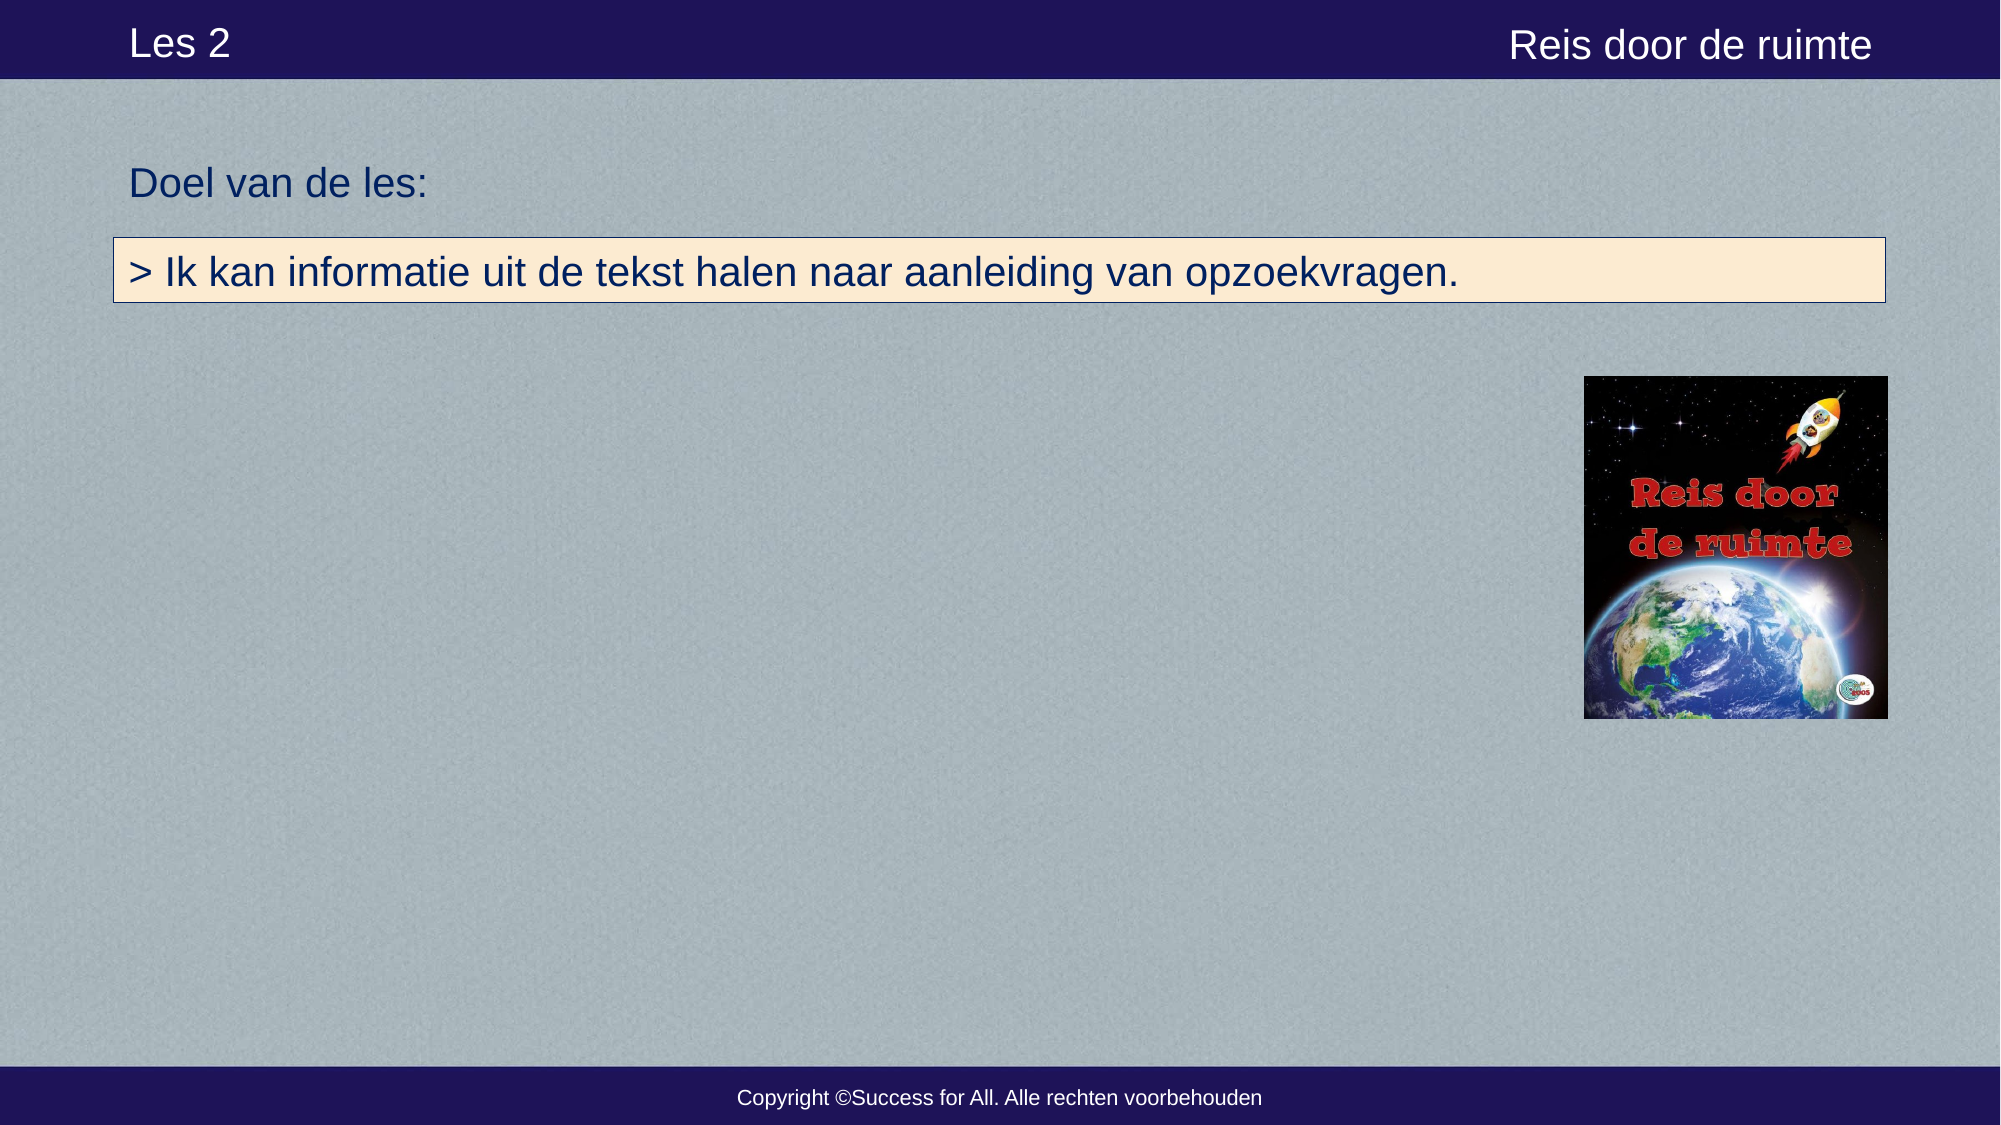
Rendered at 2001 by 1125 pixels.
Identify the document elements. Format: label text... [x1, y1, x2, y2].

text_box Les 2 [114, 8, 354, 73]
picture [0, 0, 2001, 1125]
text_box Copyright ©Success for All. Alle rechten voorbehouden [0, 1076, 2000, 1125]
text_box Doel van de les: [113, 148, 1635, 214]
text_box > Ik kan informatie uit de tekst halen naar aanleiding van opzoekvragen. [113, 237, 1886, 303]
text_box Reis door de ruimte [1001, 10, 1888, 76]
